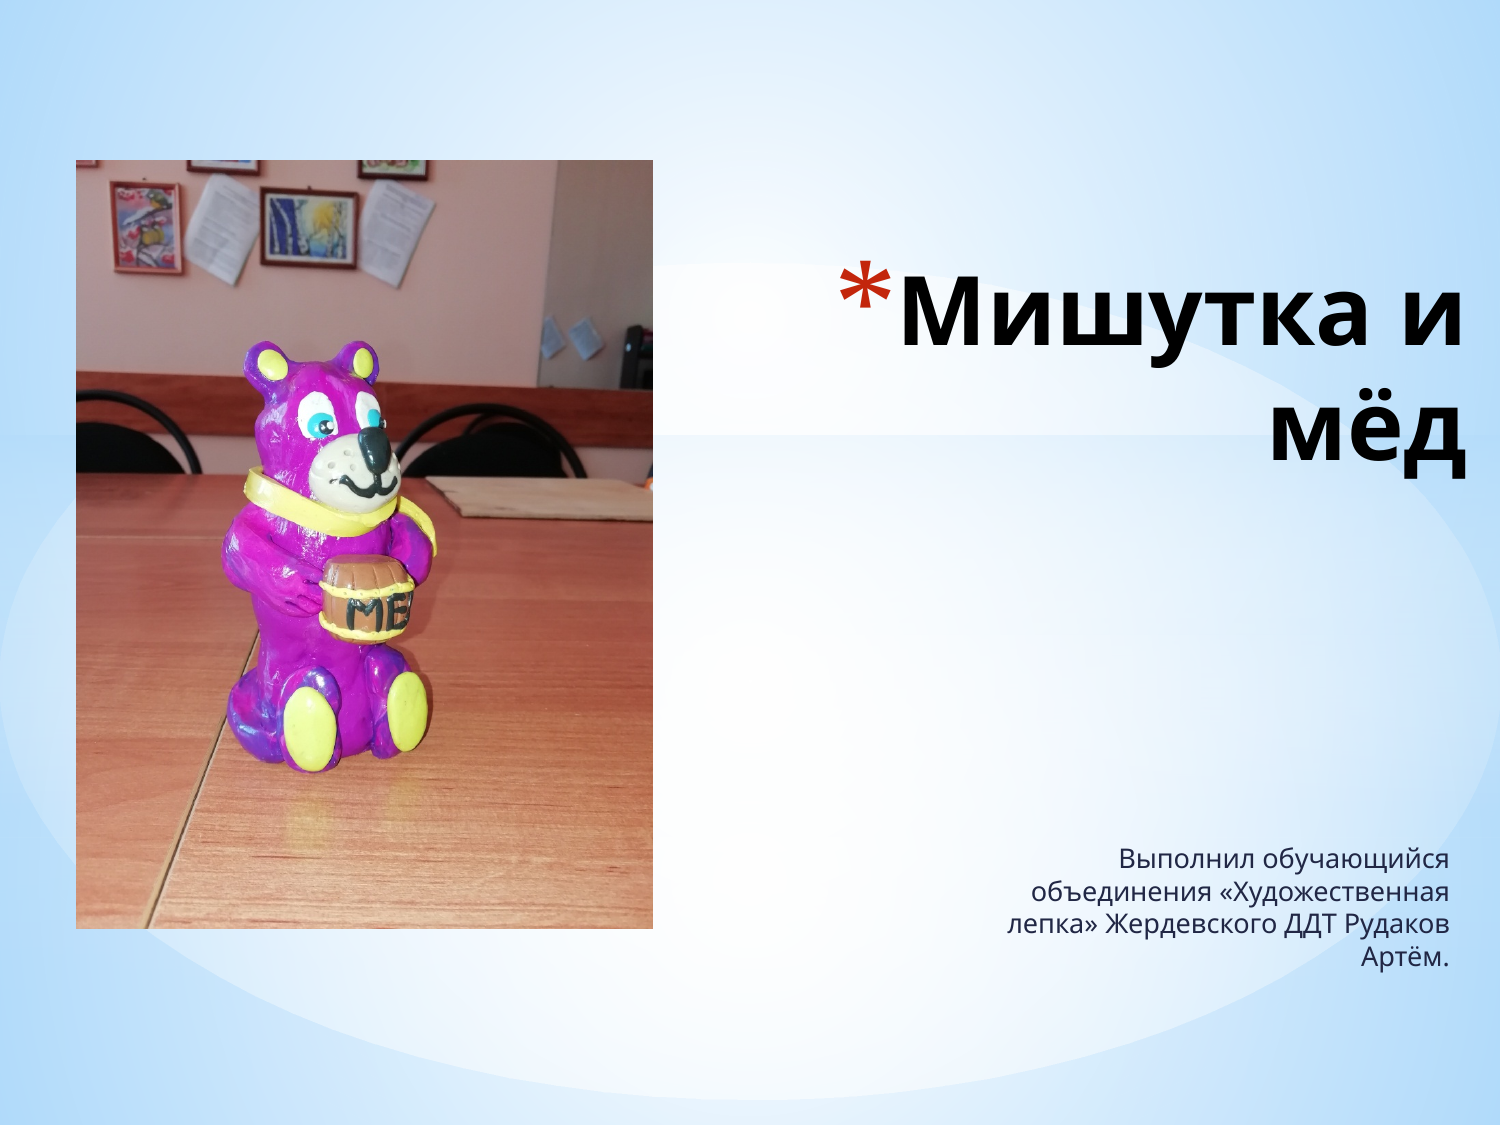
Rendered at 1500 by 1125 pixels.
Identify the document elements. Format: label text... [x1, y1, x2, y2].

list Выполнил обучающийся объединения «Художественная лепка» Жердевского ДДТ Рудаков Артём. [938, 834, 1465, 972]
picture [76, 160, 653, 929]
title Мишутка и мёд [648, 90, 1483, 488]
